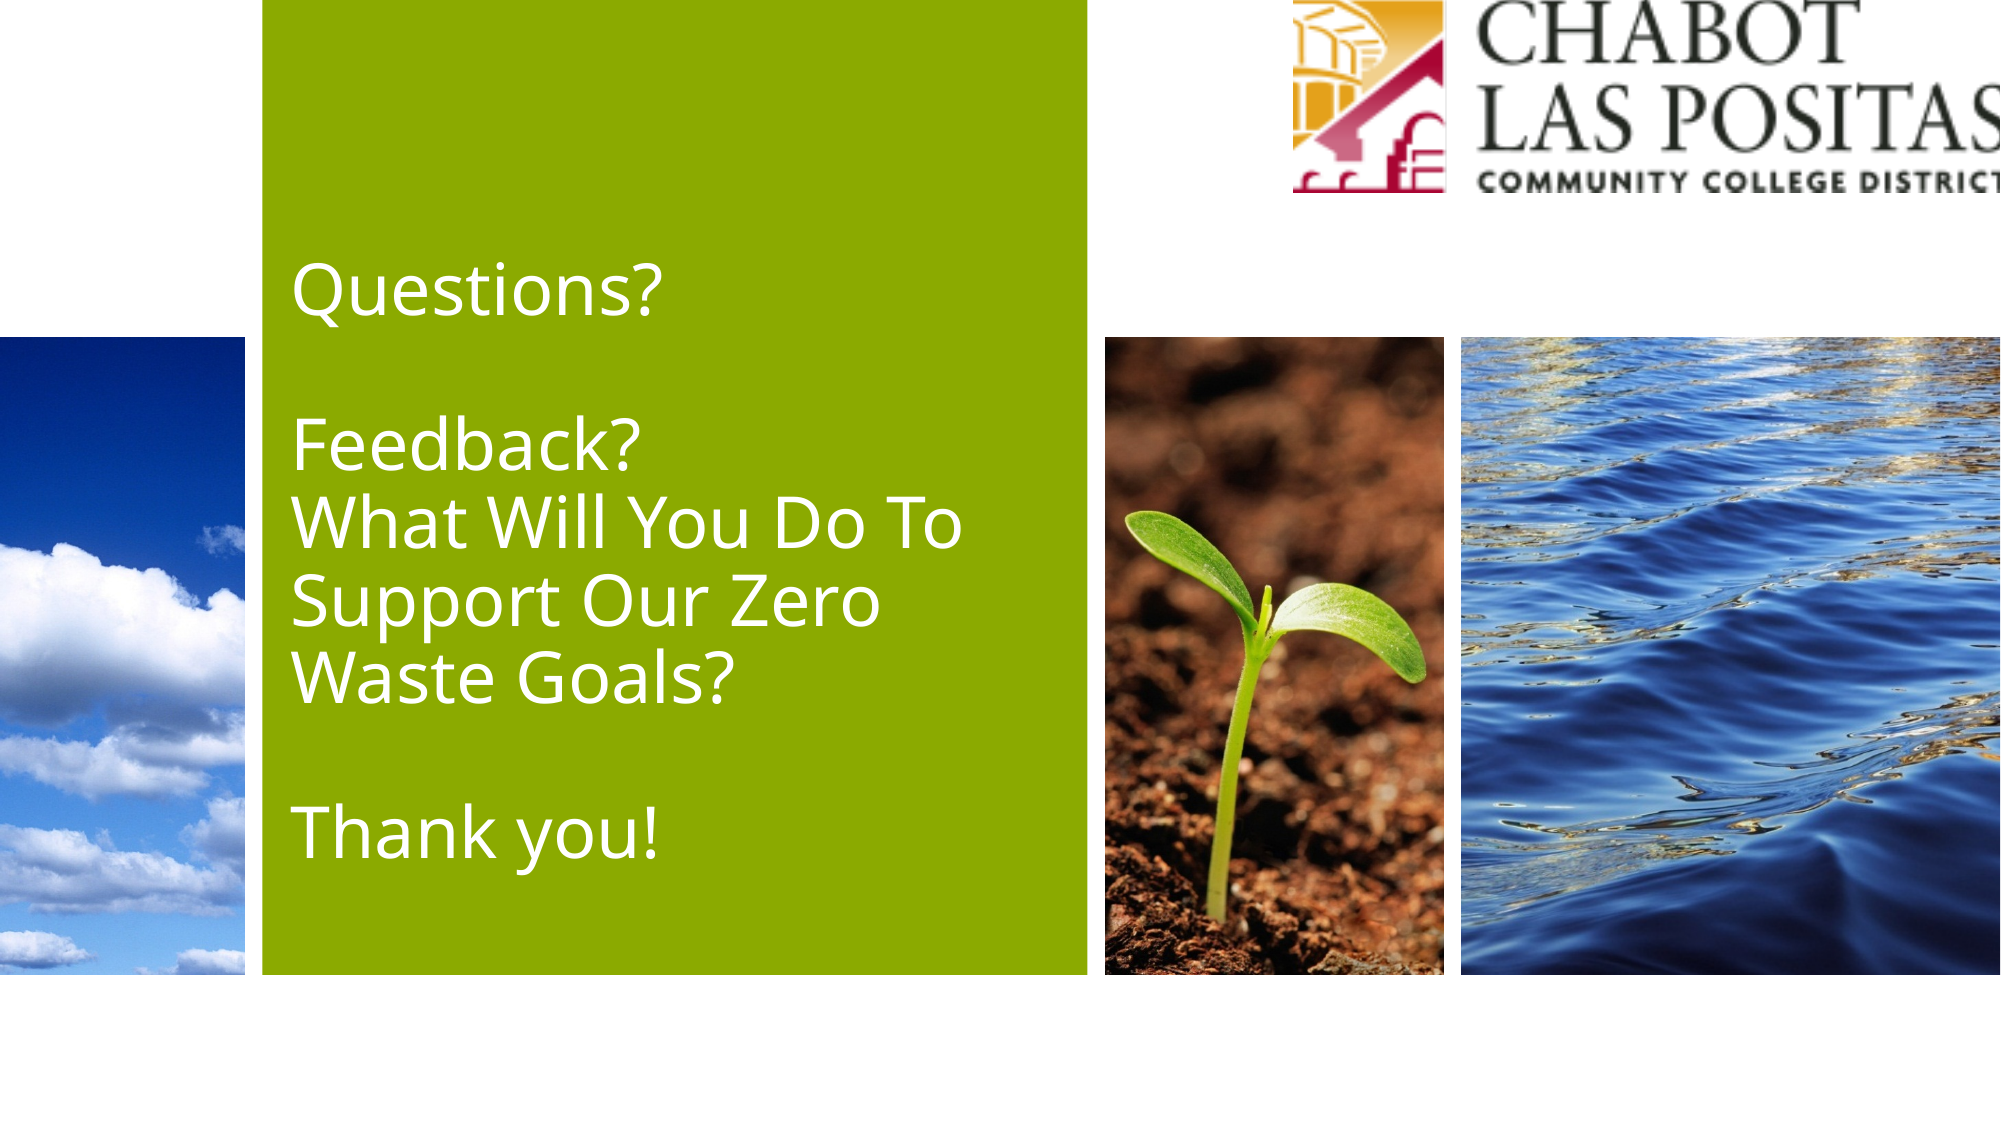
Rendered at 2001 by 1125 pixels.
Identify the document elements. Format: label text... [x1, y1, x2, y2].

picture [1461, 337, 2001, 975]
picture [1293, 0, 2000, 193]
title Questions? Feedback? What Will You Do To Support Our Zero Waste Goals? Thank you! [275, 243, 1043, 882]
picture [1105, 337, 1444, 975]
picture [0, 337, 245, 975]
